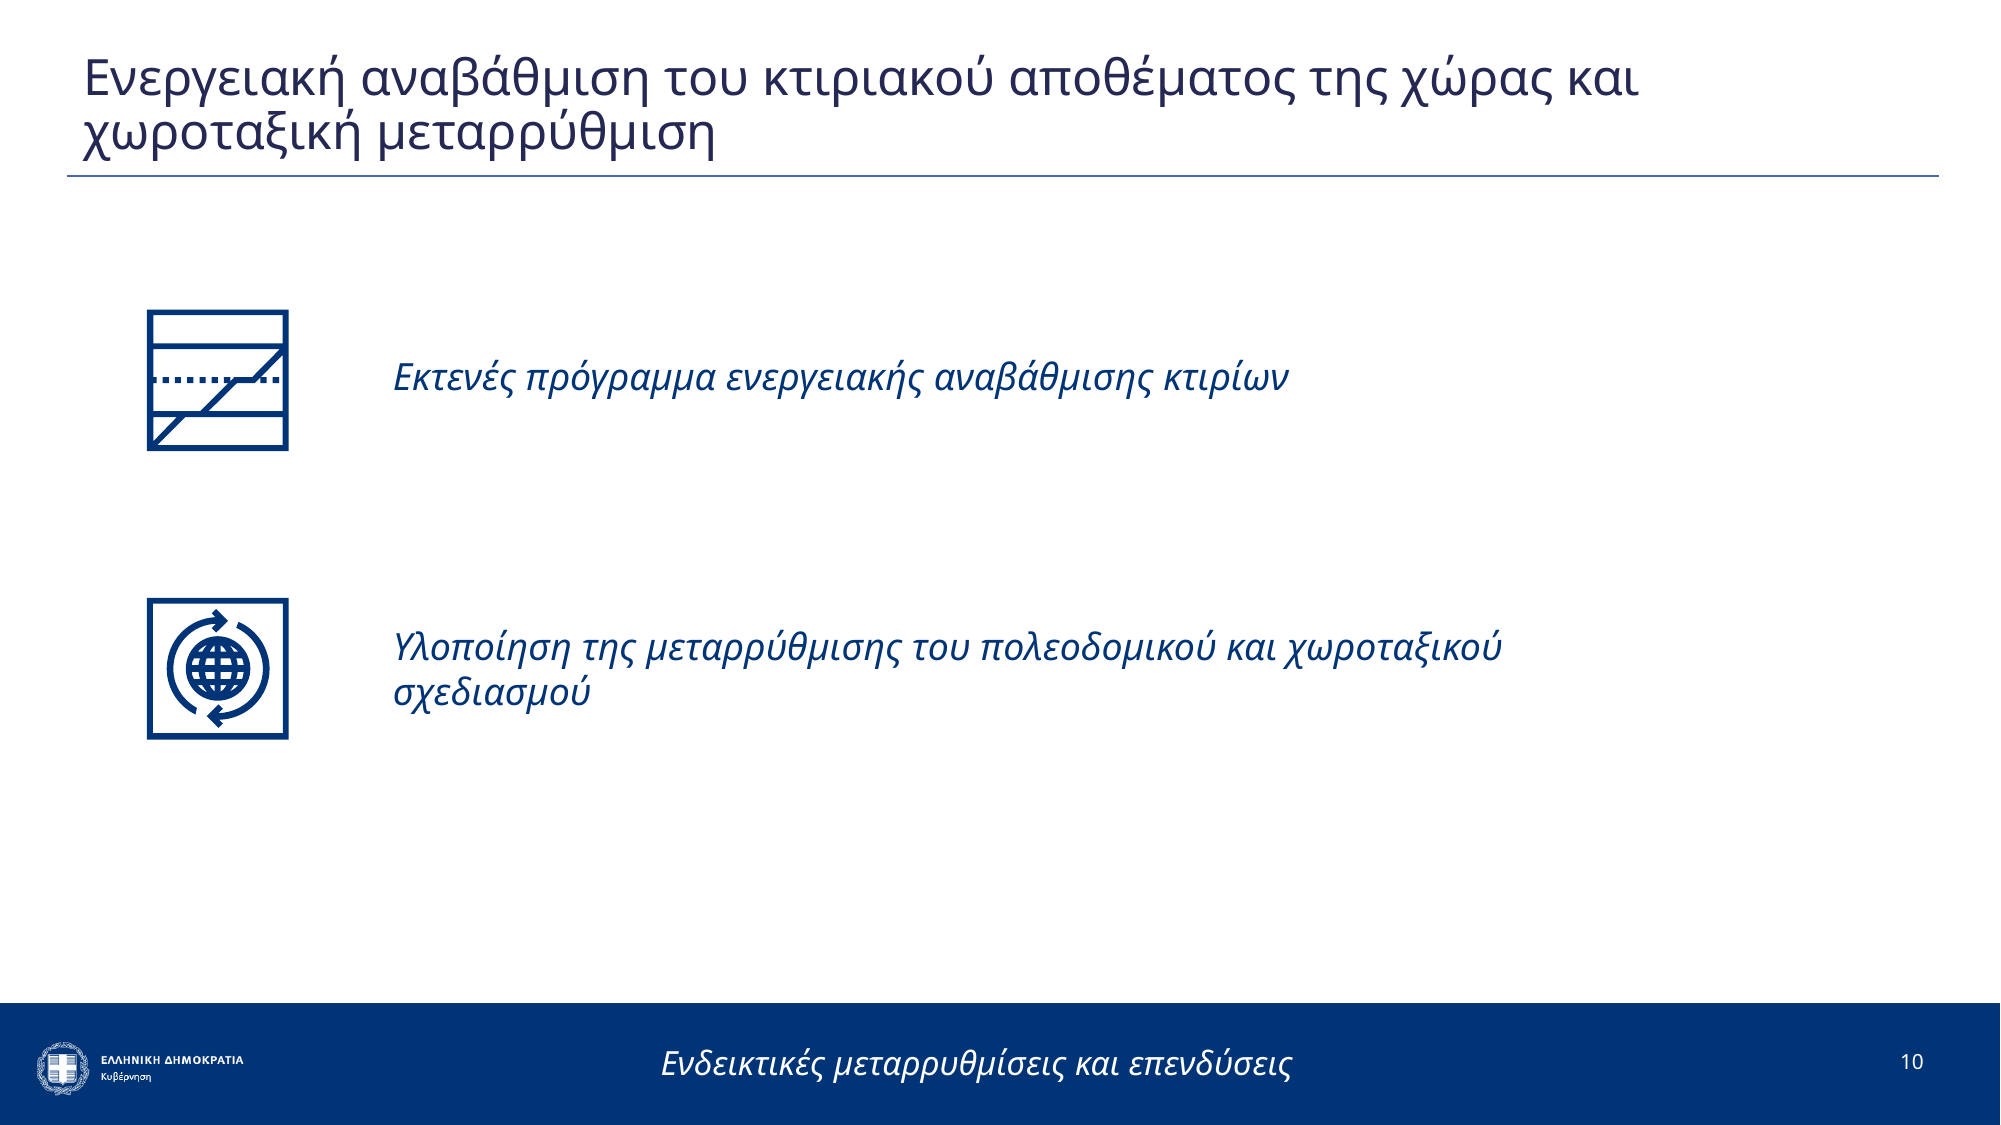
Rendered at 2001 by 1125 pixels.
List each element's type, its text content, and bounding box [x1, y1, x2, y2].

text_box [146, 597, 289, 740]
text_box [146, 309, 289, 452]
text_box Εκτενές πρόγραμμα ενεργειακής αναβάθμισης κτιρίων [378, 345, 1379, 450]
text_box Υλοποίηση της μεταρρύθμισης του πολεοδομικού και χωροταξικού σχεδιασμού [378, 615, 1605, 721]
picture [26, 1028, 736, 1103]
text_box Ενδεικτικές μεταρρυθμίσεις και επενδύσεις [591, 1035, 1371, 1090]
title Ενεργειακή αναβάθμιση του κτιριακού αποθέματος της χώρας και χωροταξική μεταρρύθμιση [68, 37, 1932, 163]
slide_number 10 [1853, 1019, 1939, 1106]
